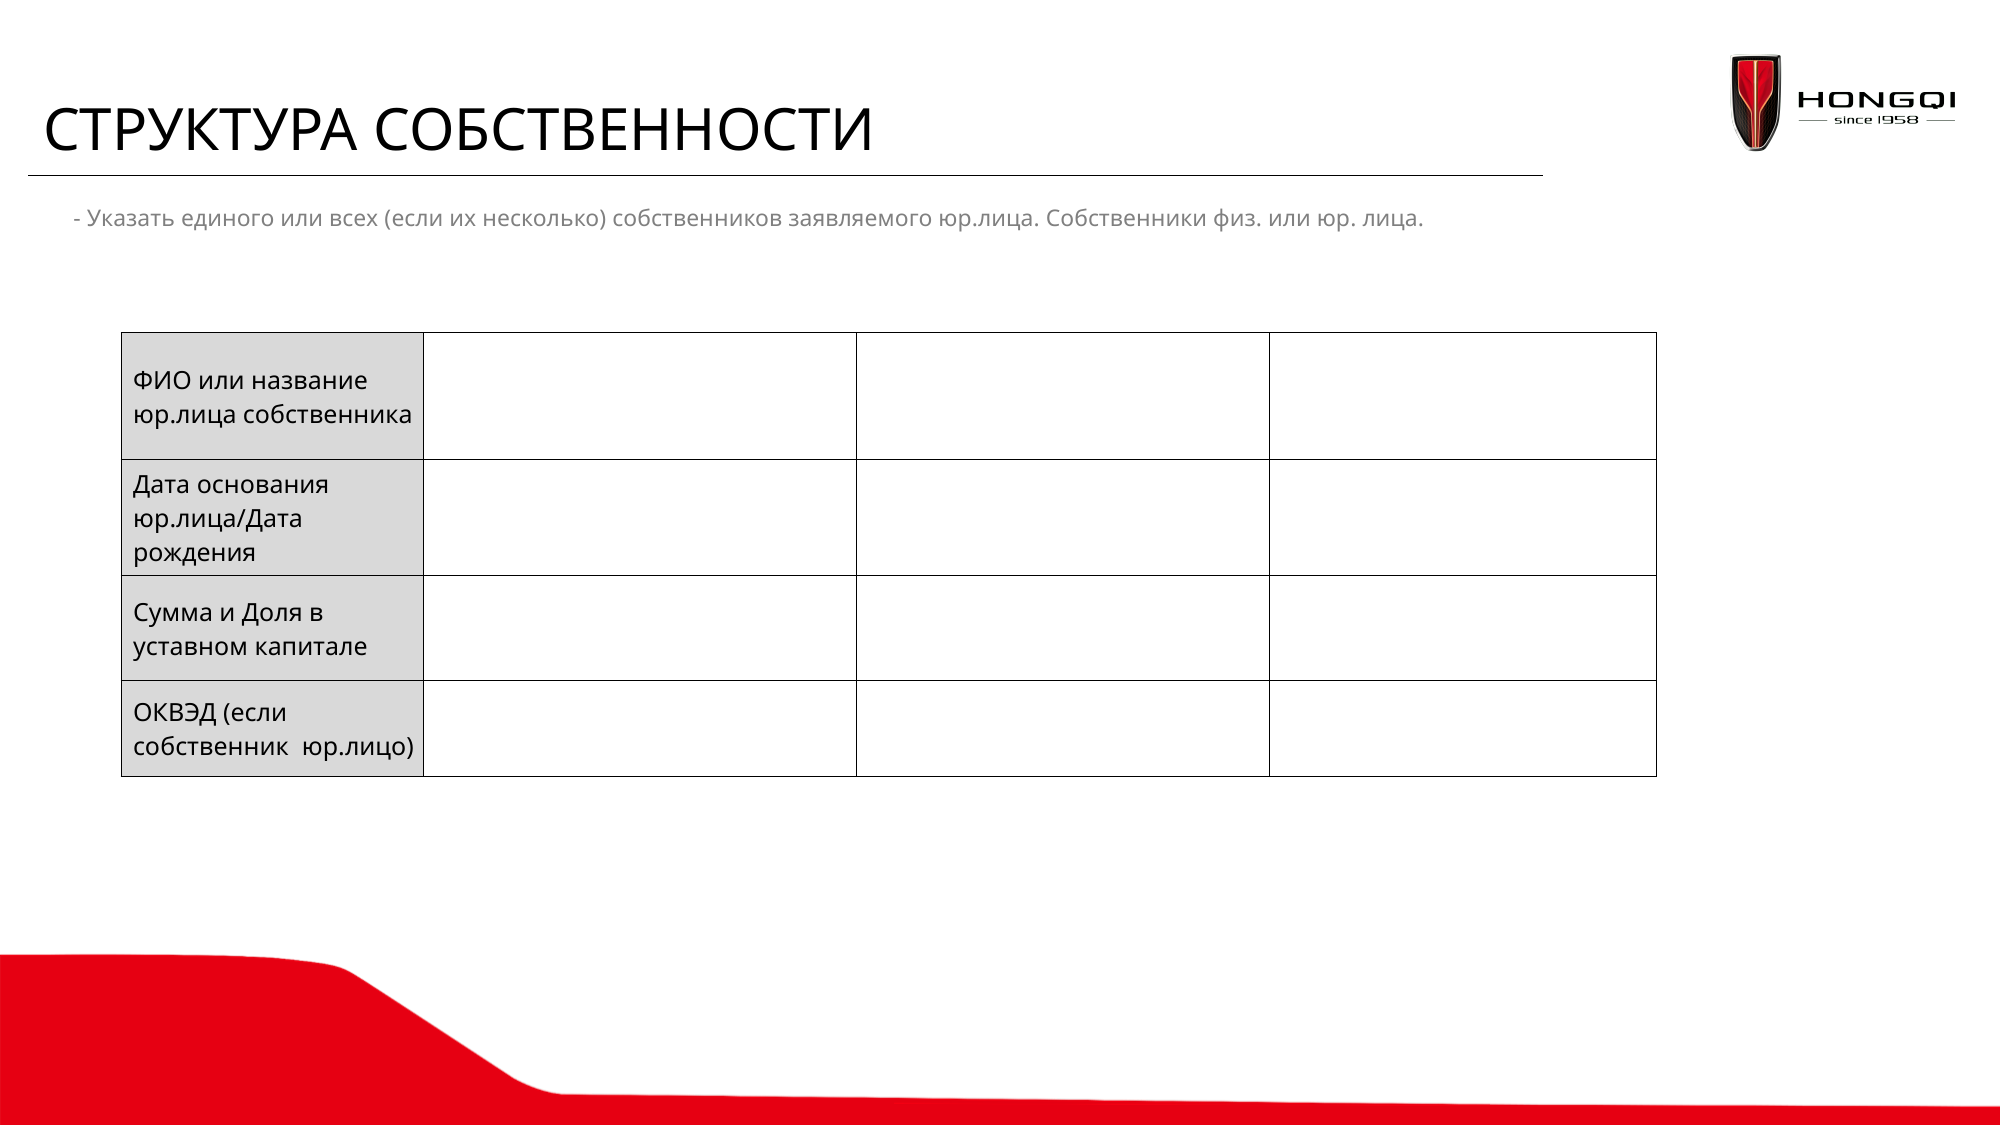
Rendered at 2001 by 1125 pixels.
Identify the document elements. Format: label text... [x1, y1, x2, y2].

table_header [1270, 333, 1656, 459]
title СТРУКТУРА СОБСТВЕННОСТИ [28, 31, 1529, 171]
table_cell [857, 460, 1269, 575]
subtitle - Указать единого или всех (если их несколько) собственников заявляемого юр.лица. Собственники физ. или юр. лица. [58, 196, 1559, 252]
table_cell Сумма и Доля в уставном капитале [122, 576, 423, 680]
table_cell [857, 681, 1269, 776]
table_cell [424, 460, 856, 575]
table_header [857, 333, 1269, 459]
table_header ФИО или название юр.лица собственника [122, 333, 423, 459]
table_cell [1270, 681, 1656, 776]
table_cell [1270, 460, 1656, 575]
table_cell [424, 681, 856, 776]
picture [0, 949, 2000, 1125]
table_cell [1270, 576, 1656, 680]
table_cell Дата основания юр.лица/Дата рождения [122, 460, 423, 575]
table_cell [424, 576, 856, 680]
table_header [424, 333, 856, 459]
table_cell [857, 576, 1269, 680]
table_cell ОКВЭД (если собственник юр.лицо) [122, 681, 423, 776]
picture [1662, 31, 1955, 171]
